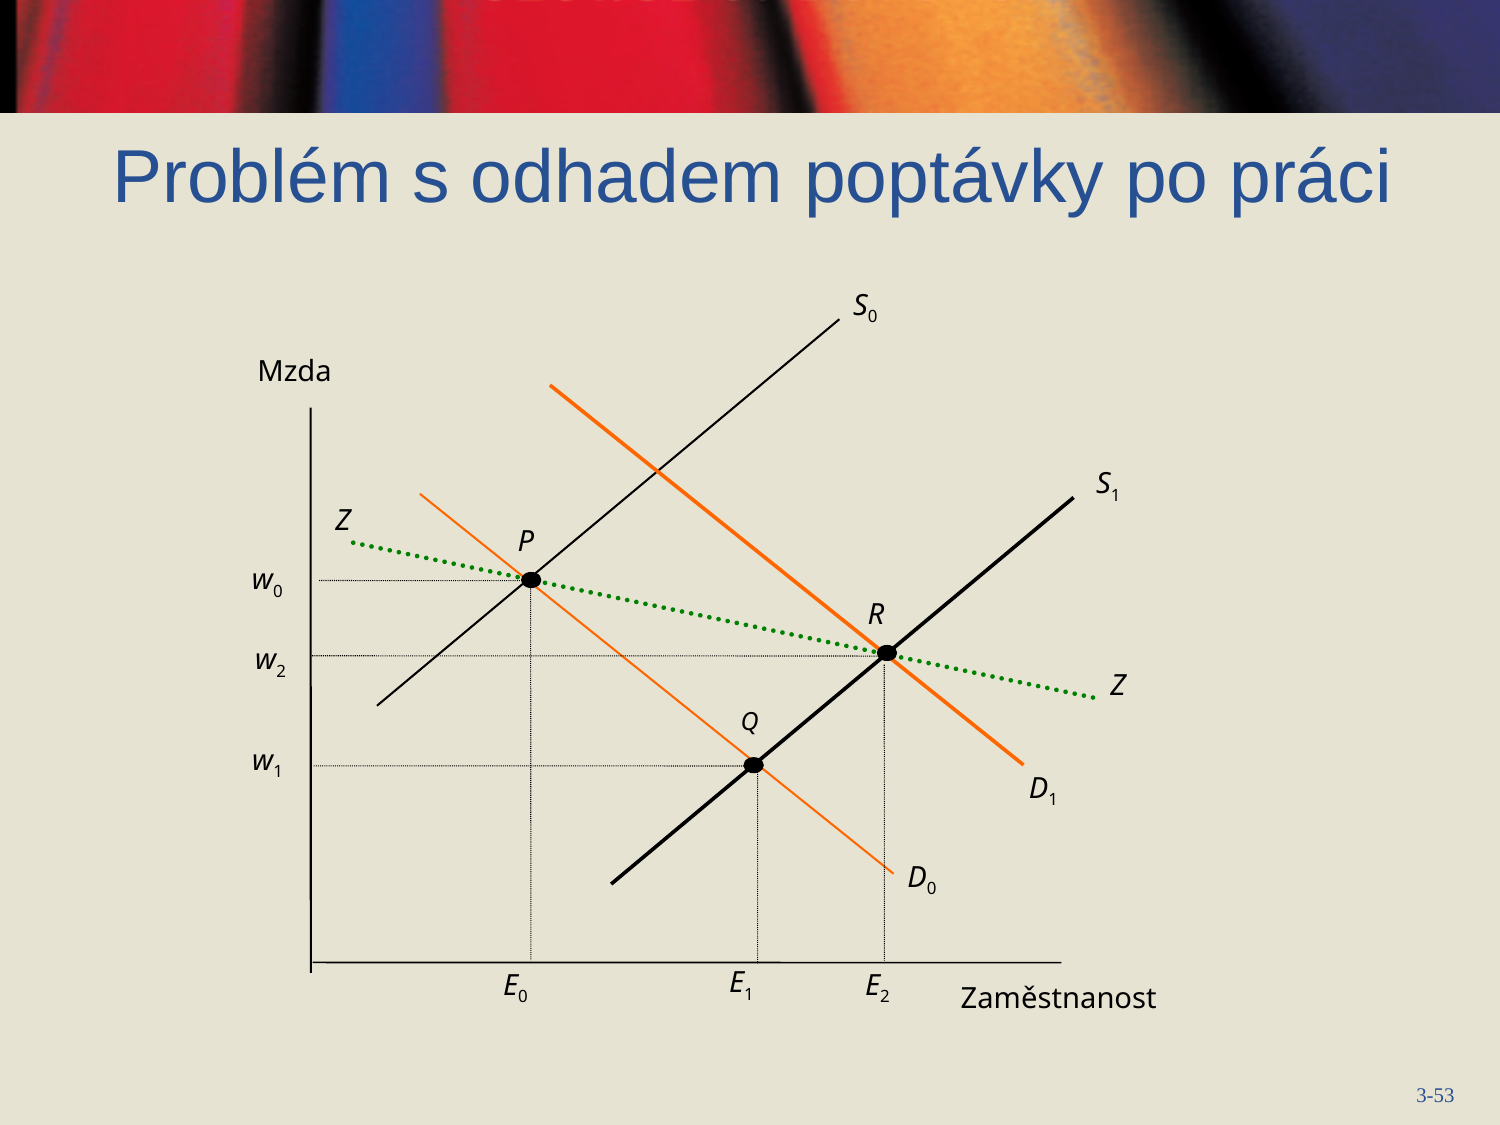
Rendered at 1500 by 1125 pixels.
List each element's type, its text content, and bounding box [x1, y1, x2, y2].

picture [0, 0, 1500, 113]
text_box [251, 285, 1265, 1024]
title Problém s odhadem poptávky po práci [27, 112, 1478, 226]
